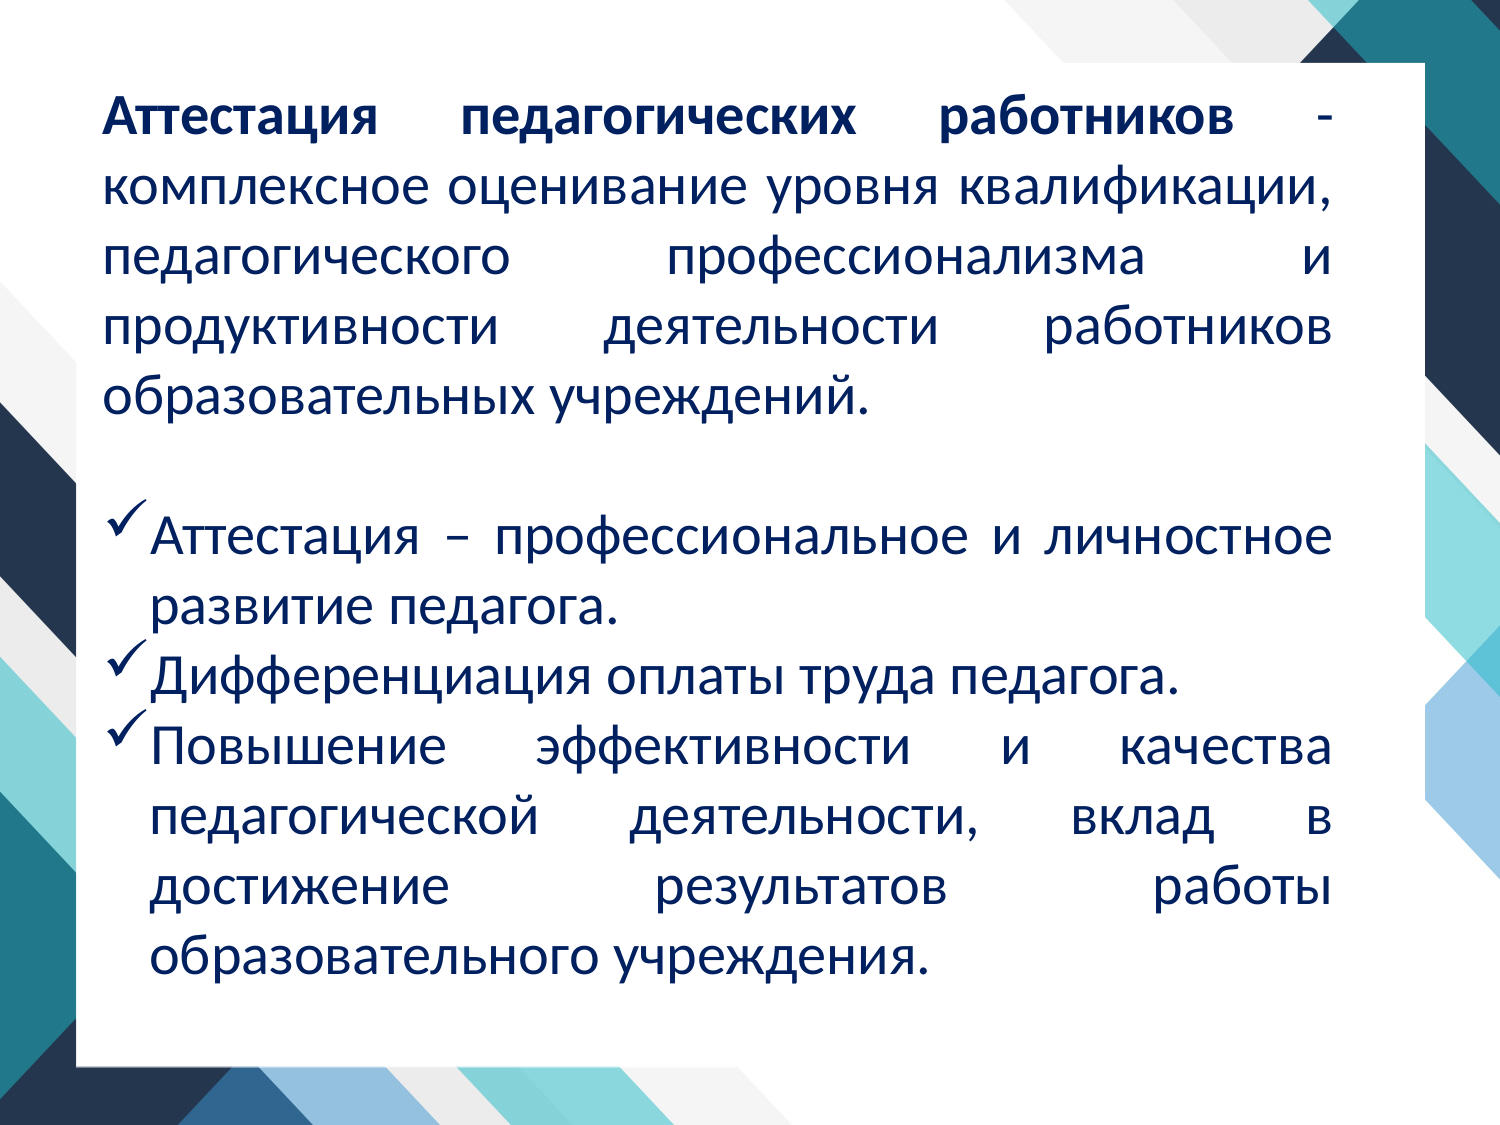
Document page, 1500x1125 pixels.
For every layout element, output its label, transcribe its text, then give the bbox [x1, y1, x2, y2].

text_box Аттестация педагогических работников - комплексное оценивание уровня квалификации, педагогического профессионализма и продуктивности деятельности работников образовательных учреждений. Аттестация – профессиональное и личностное развитие педагога. Дифференциация оплаты труда педагога. Повышение эффективности и качества педагогической деятельности, вклад в достижение результатов работы образовательного учреждения. [87, 68, 1349, 994]
picture [0, 0, 1500, 1125]
